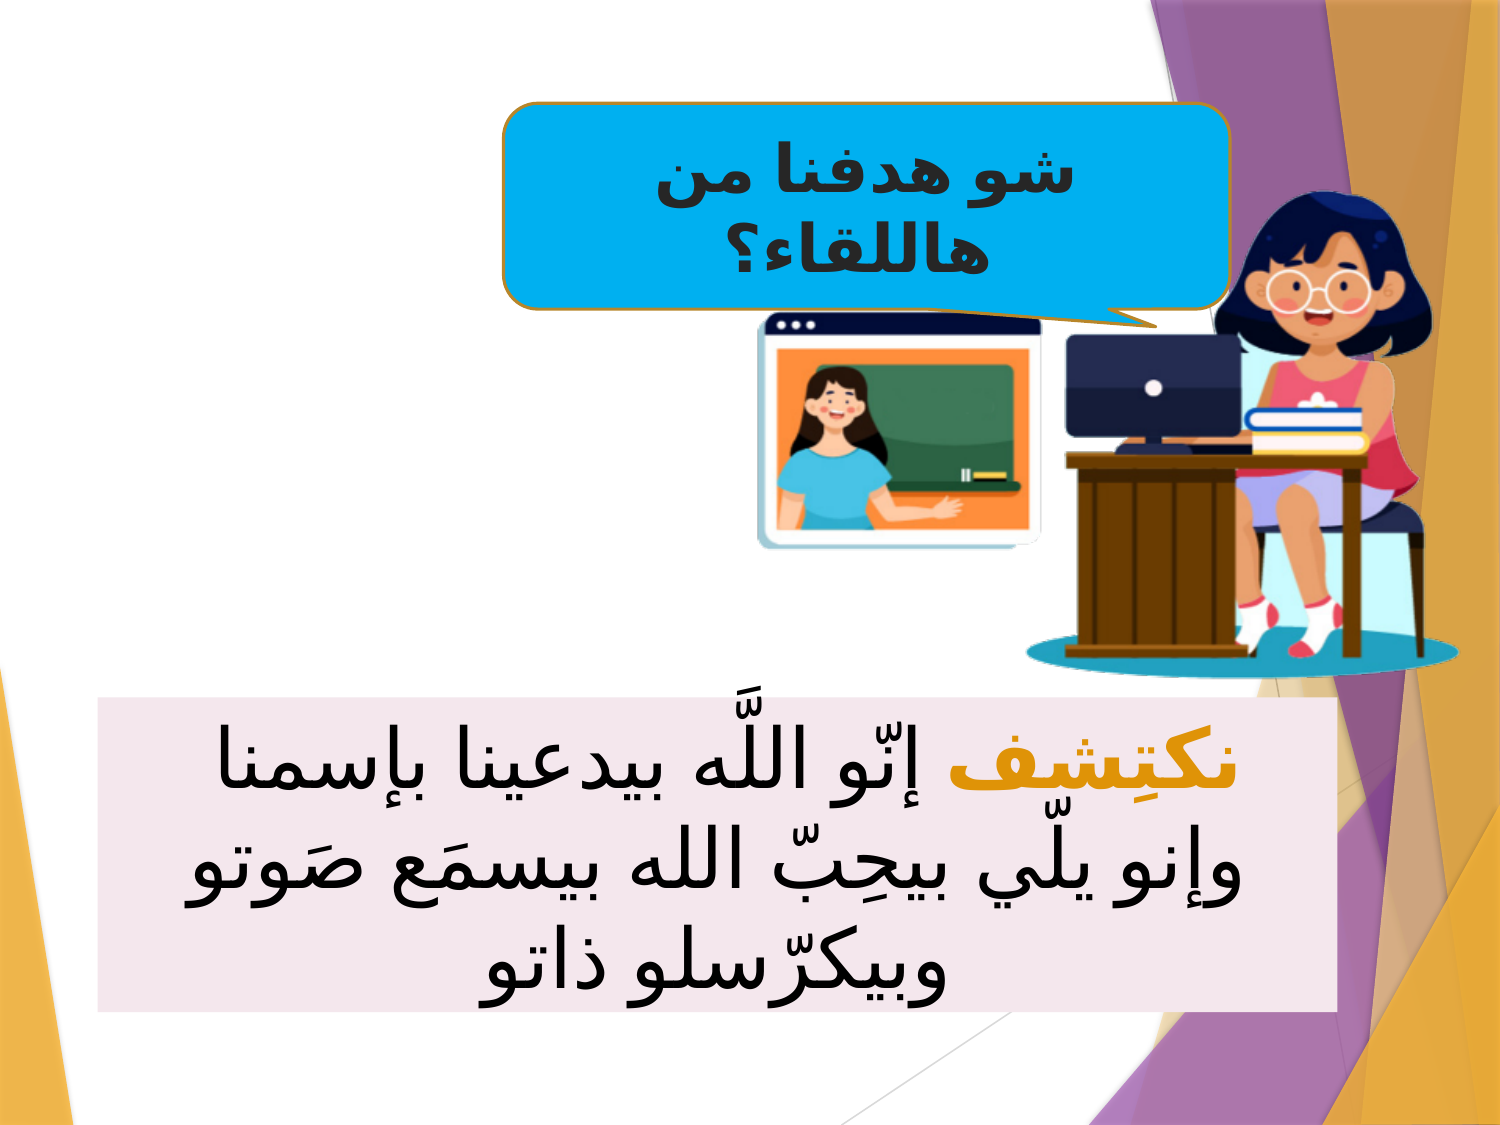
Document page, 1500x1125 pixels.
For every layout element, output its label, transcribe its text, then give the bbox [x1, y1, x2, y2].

picture [927, 222, 987, 273]
picture [755, 126, 1500, 698]
picture [768, 240, 790, 269]
text_box شو هدفنا من هاللقاء؟ [501, 101, 1230, 311]
picture [779, 142, 862, 191]
text_box نكتِشف إنّو اللَّه بيدعينا بإسمنا وإنو يلّي بيحِبّ الله بيسمَع صَوتو وبيكرّسلو ذاتو [97, 697, 1338, 1013]
picture [802, 222, 915, 271]
picture [874, 160, 948, 193]
picture [968, 168, 1071, 207]
